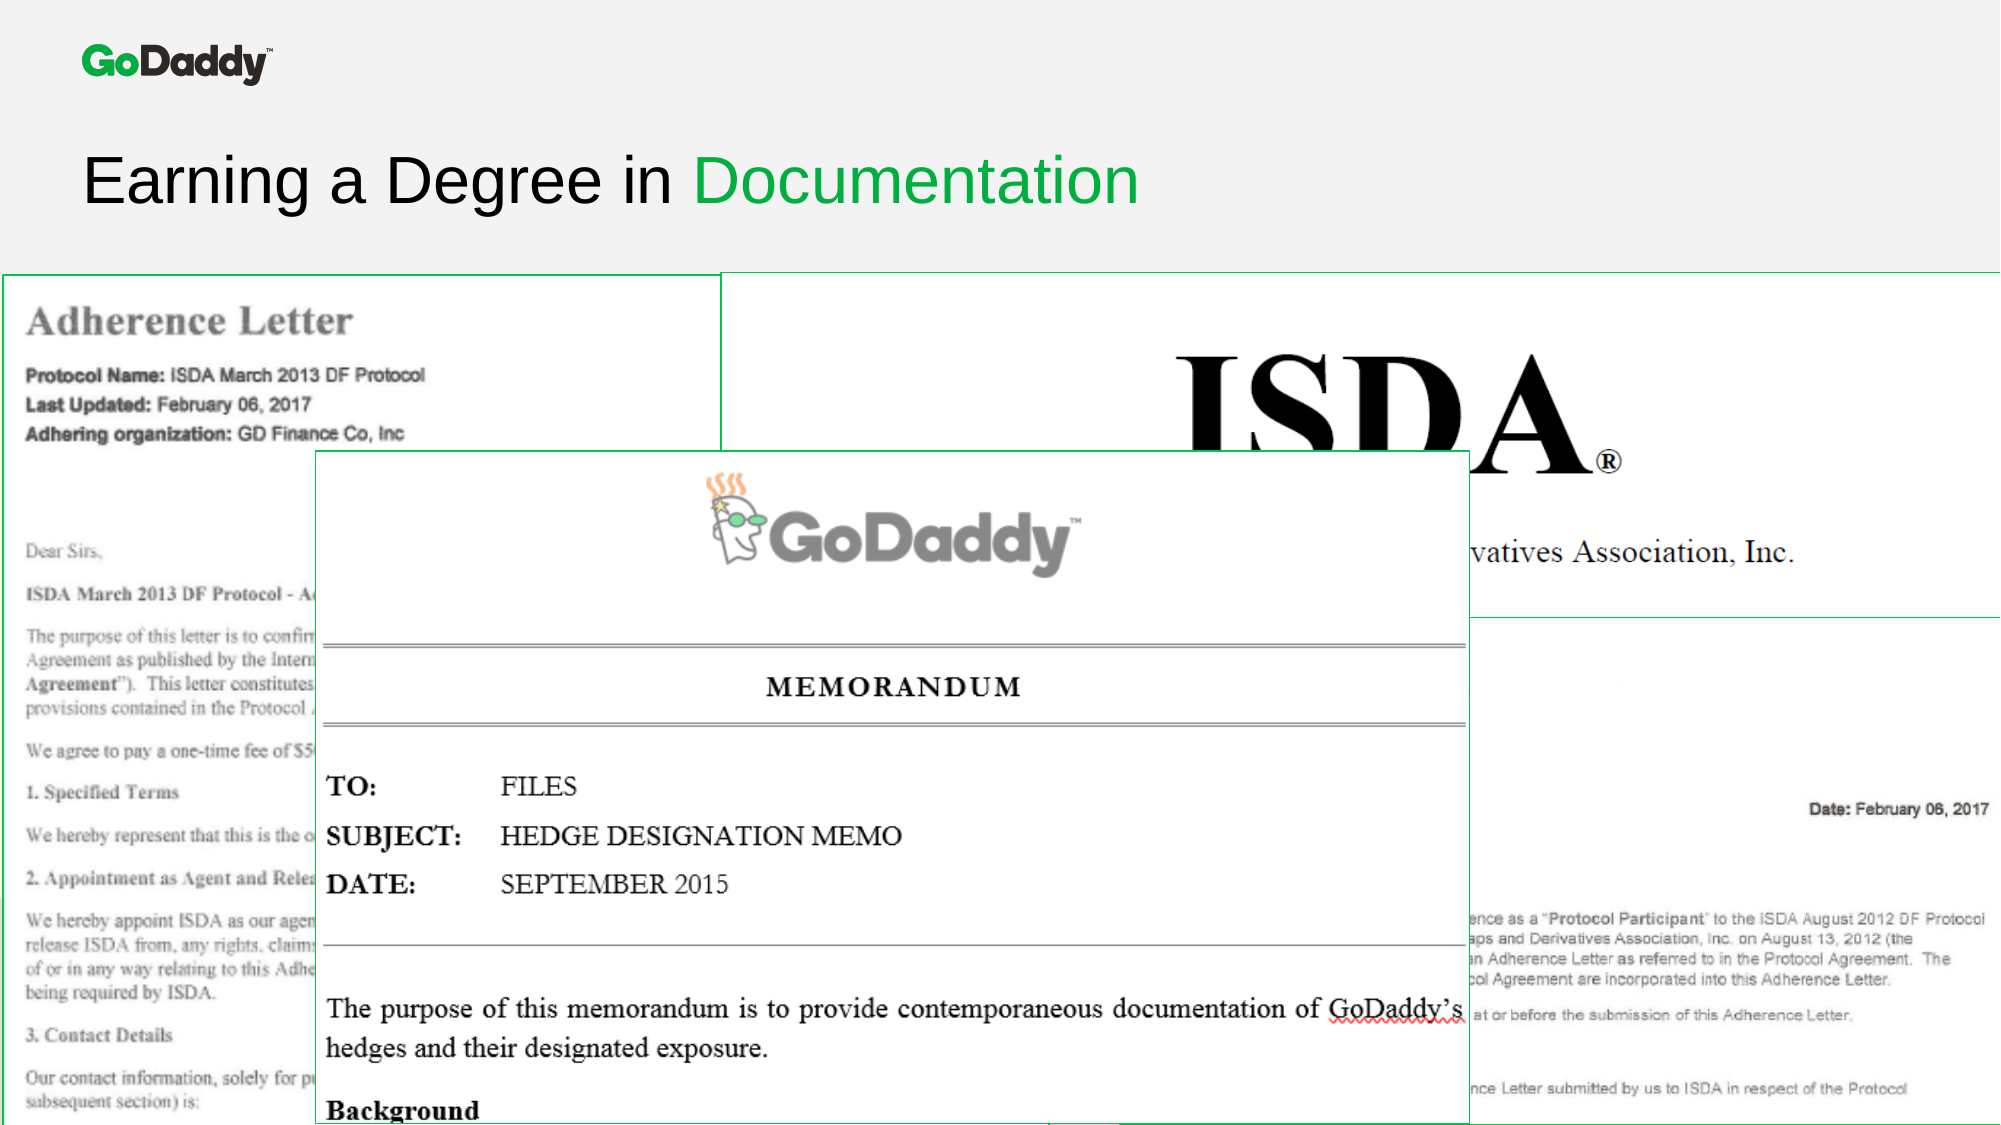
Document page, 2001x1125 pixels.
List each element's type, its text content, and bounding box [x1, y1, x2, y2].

title Earning a Degree in Documentation [82, 136, 1946, 225]
picture [82, 44, 273, 86]
picture [6, 179, 2001, 1125]
